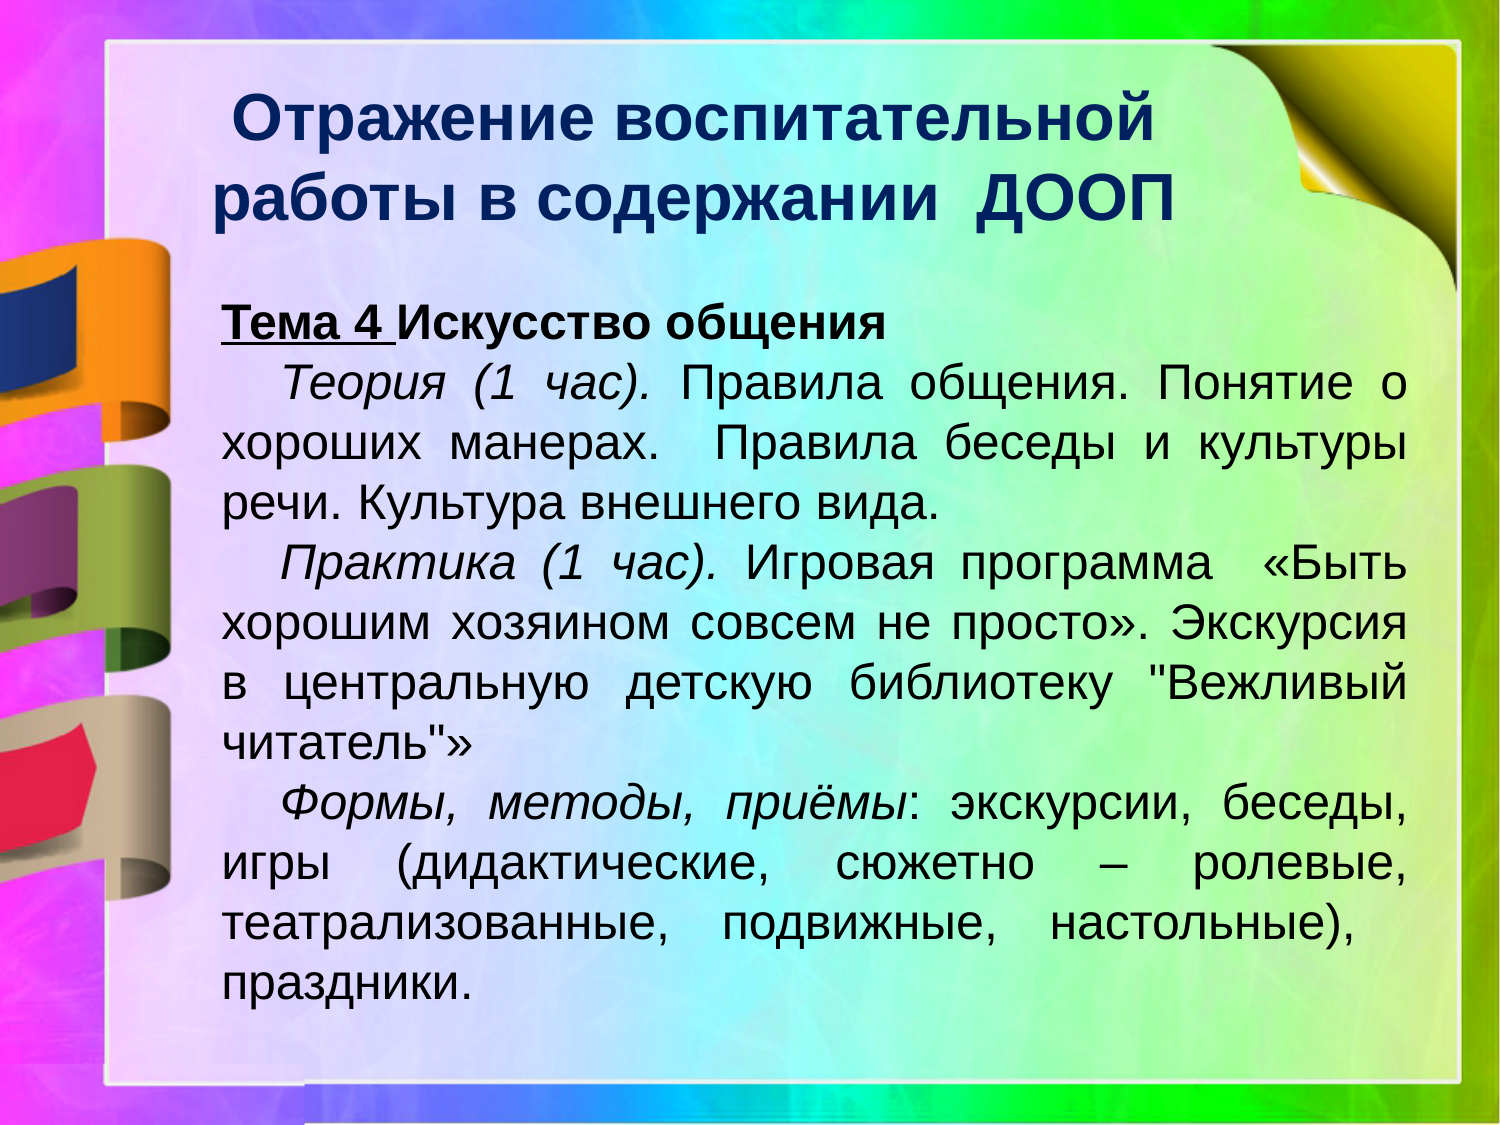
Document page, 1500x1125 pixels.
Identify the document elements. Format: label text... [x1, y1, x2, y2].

picture [0, 0, 1500, 1125]
text_box Тема 4 Искусство общения Теория (1 час). Правила общения. Понятие о хороших манерах. Правила беседы и культуры речи. Культура внешнего вида. Практика (1 час). Игровая программа «Быть хорошим хозяином совсем не просто». Экскурсия в центральную детскую библиотеку "Вежливый читатель"» Формы, методы, приёмы: экскурсии, беседы, игры (дидактические, сюжетно – ролевые, театрализованные, подвижные, настольные), праздники. [206, 282, 1424, 1017]
title Отражение воспитательной работы в содержании ДООП [112, 66, 1277, 254]
